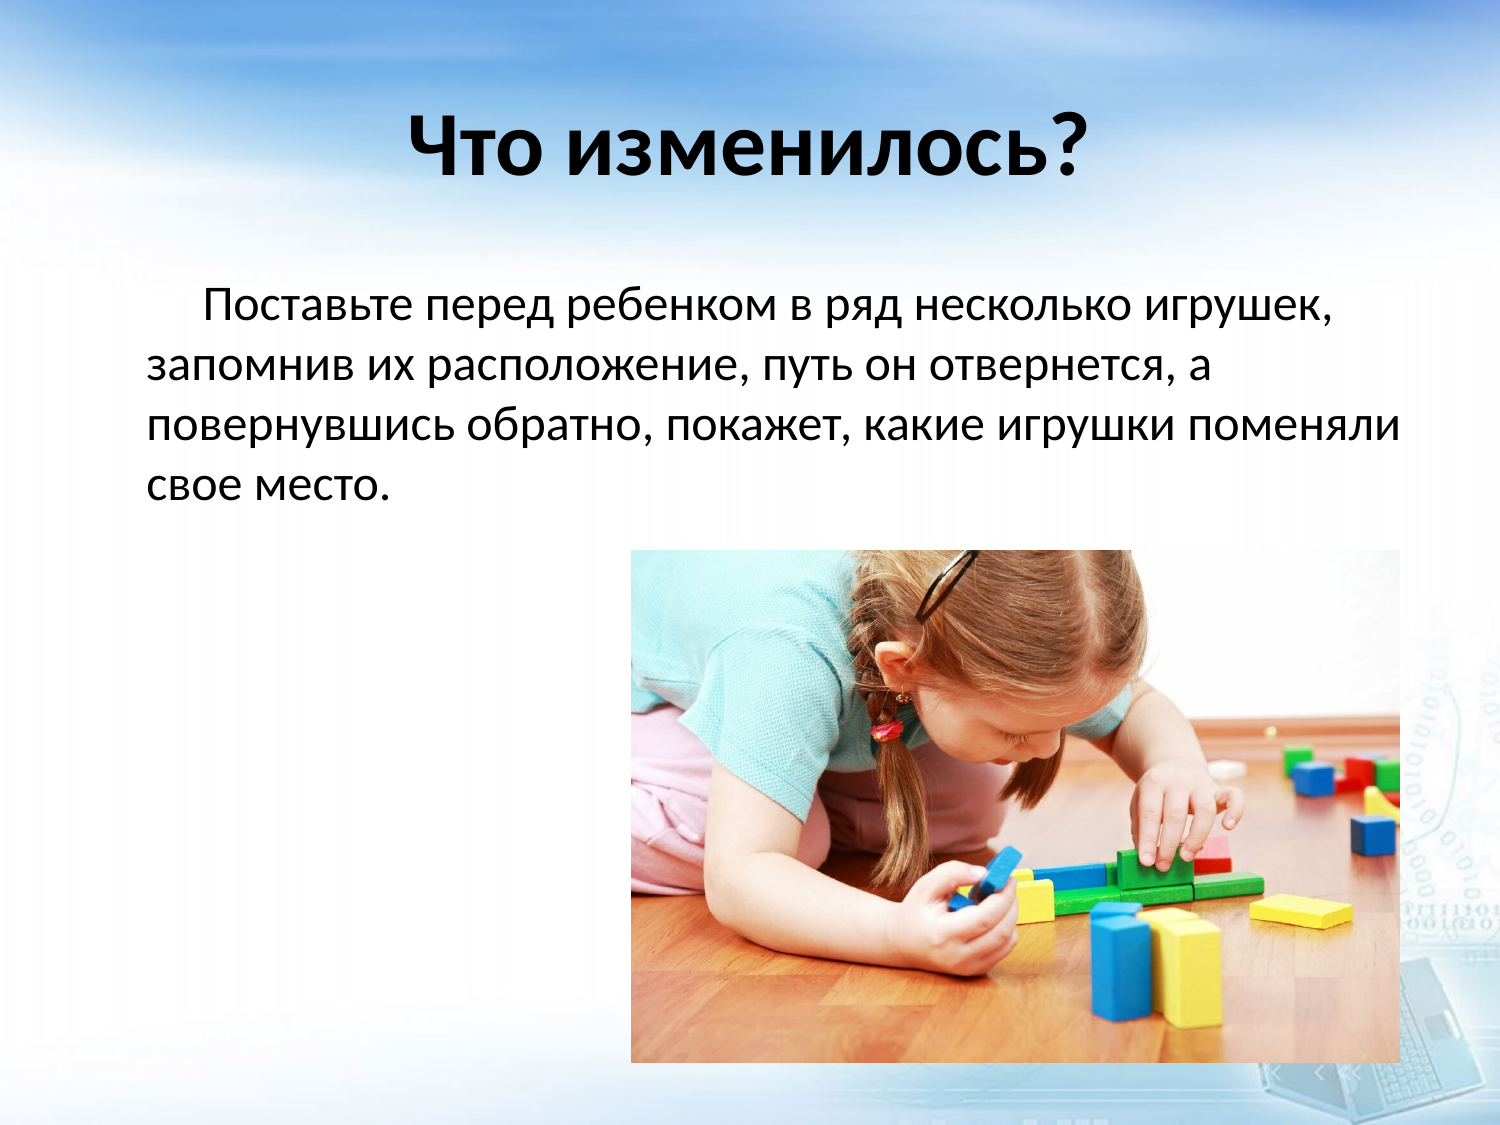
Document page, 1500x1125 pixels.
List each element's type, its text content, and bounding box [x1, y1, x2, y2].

list Поставьте перед ребенком в ряд несколько игрушек, запомнив их расположение, путь он отвернется, а повернувшись обратно, покажет, какие игрушки поменяли свое место. [75, 262, 1425, 1005]
title Что изменилось? [75, 45, 1425, 233]
picture [0, 0, 1500, 1125]
